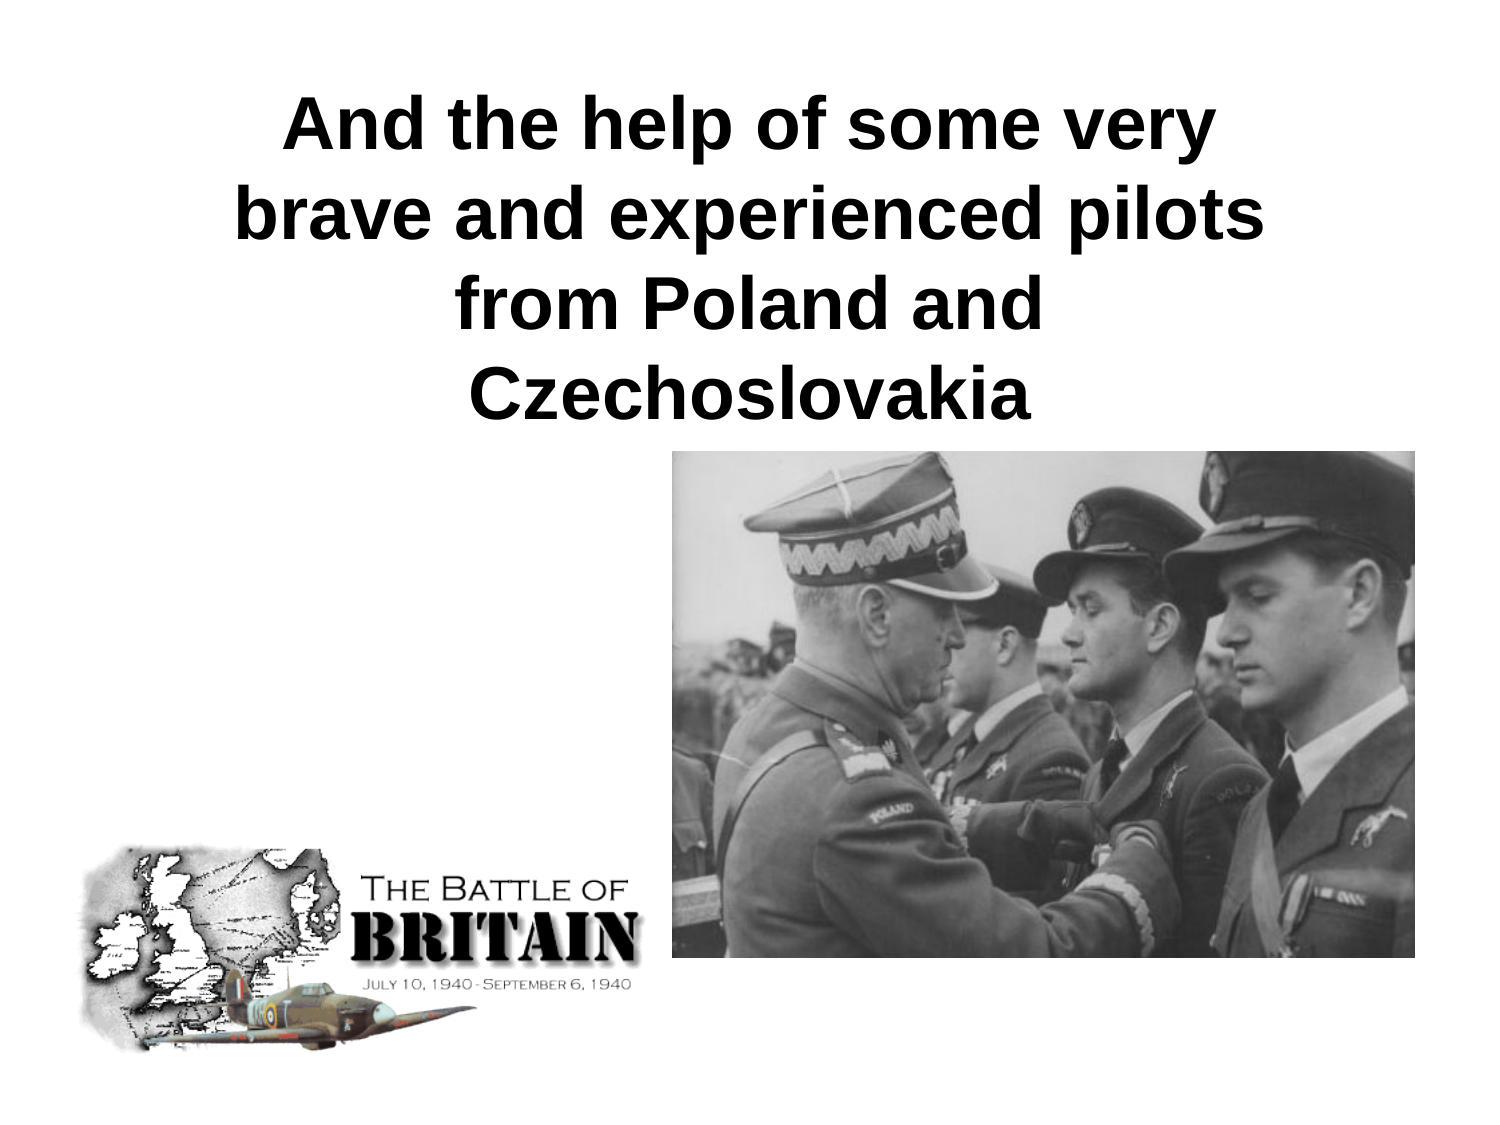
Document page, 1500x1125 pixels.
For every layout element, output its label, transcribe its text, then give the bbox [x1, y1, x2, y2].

picture [59, 838, 663, 1057]
picture [672, 450, 1415, 958]
text_box And the help of some very brave and experienced pilots from Poland and Czechoslovakia [182, 67, 1318, 443]
